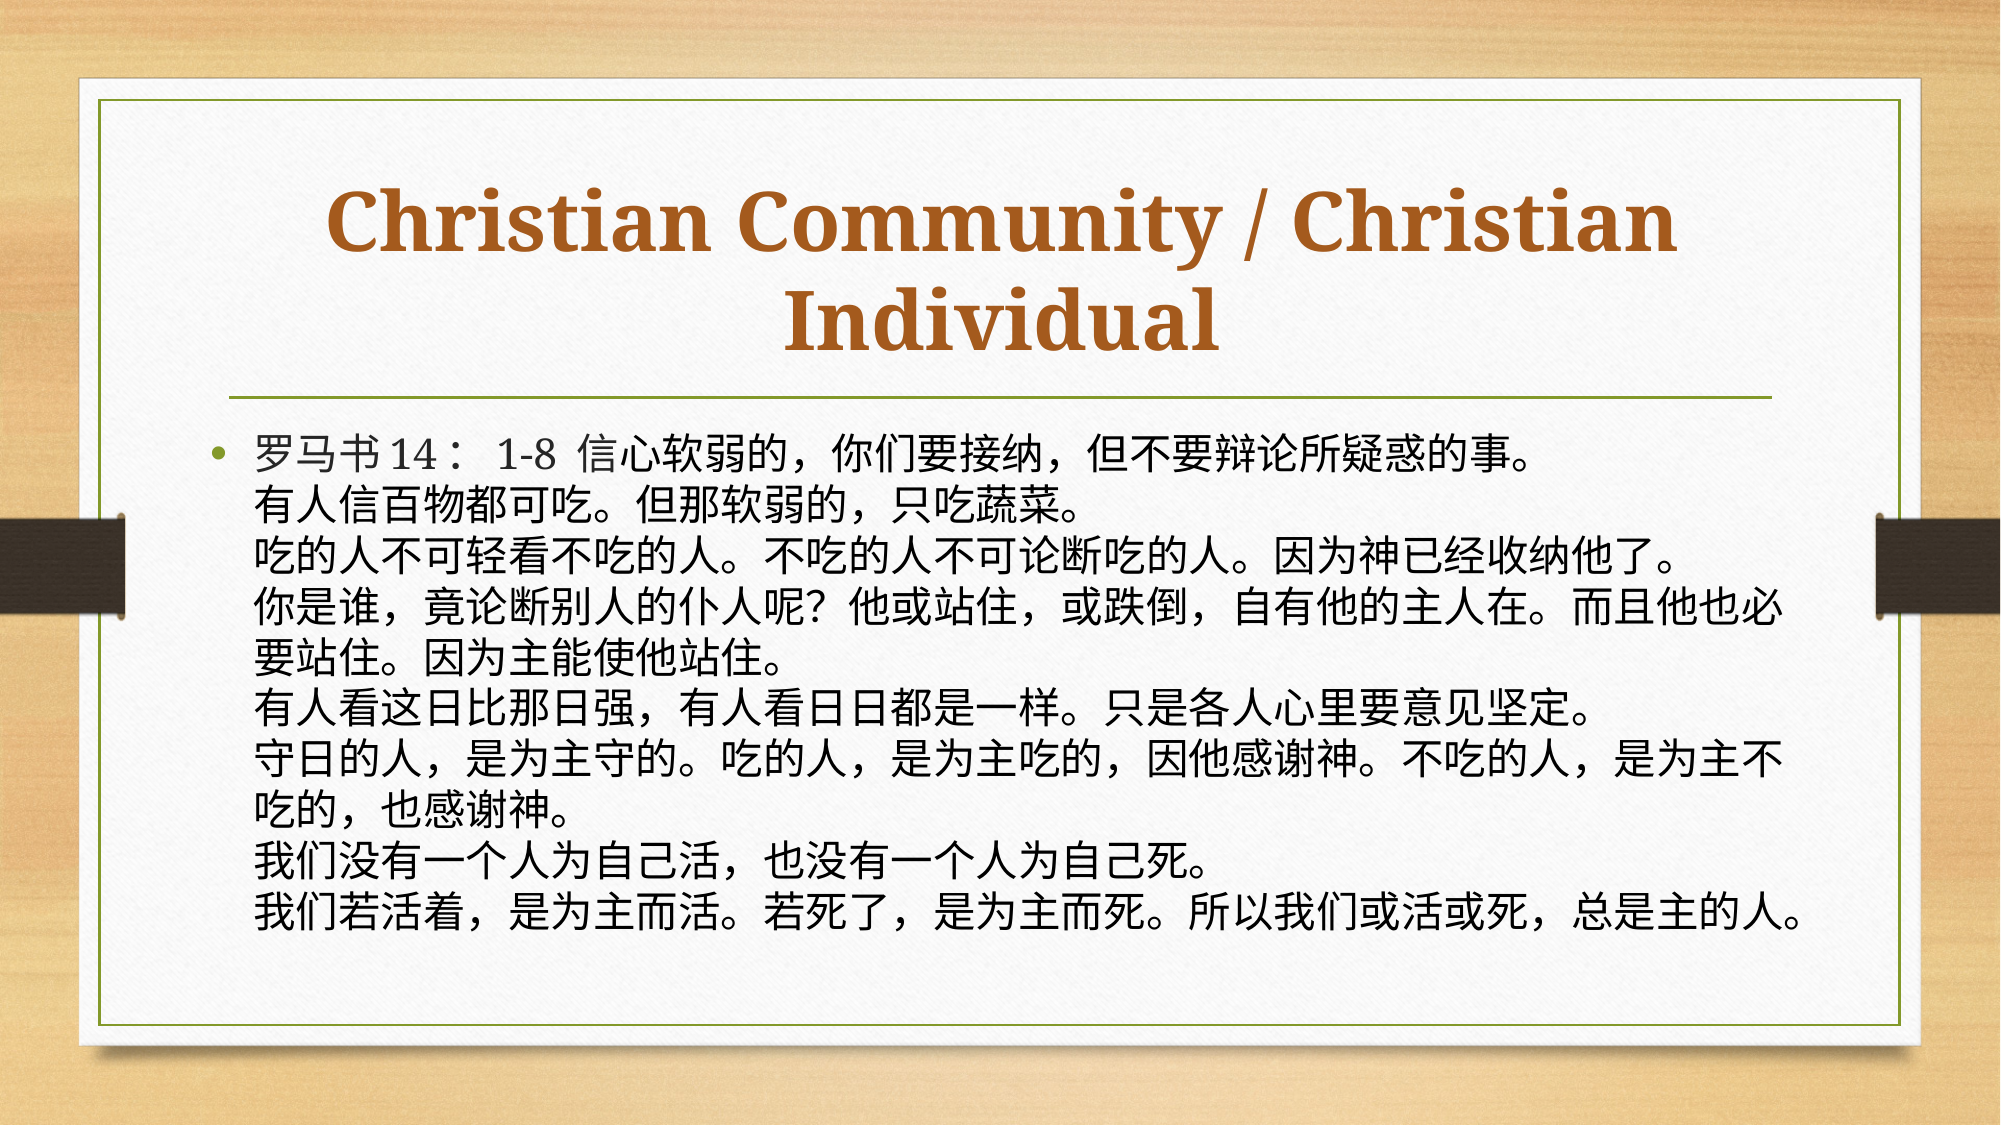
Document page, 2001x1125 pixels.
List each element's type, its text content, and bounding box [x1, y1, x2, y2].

title Christian Community / Christian Individual [195, 161, 1809, 375]
picture [0, 0, 2001, 1125]
list 罗马书14：1-8 信心软弱的，你们要接纳，但不要辩论所疑惑的事。 有人信百物都可吃。但那软弱的，只吃蔬菜。 吃的人不可轻看不吃的人。不吃的人不可论断吃的人。因为神已经收纳他了。 你是谁，竟论断别人的仆人呢？他或站住，或跌倒，自有他的主人在。而且他也必要站住。因为主能使他站住。 有人看这日比那日强，有人看日日都是一样。只是各人心里要意见坚定。 守日的人，是为主守的。吃的人，是为主吃的，因他感谢神。不吃的人，是为主不吃的，也感谢神。 我们没有一个人为自己活，也没有一个人为自己死。 我们若活着，是为主而活。若死了，是为主而死。所以我们或活或死，总是主的人。 [195, 419, 1809, 964]
